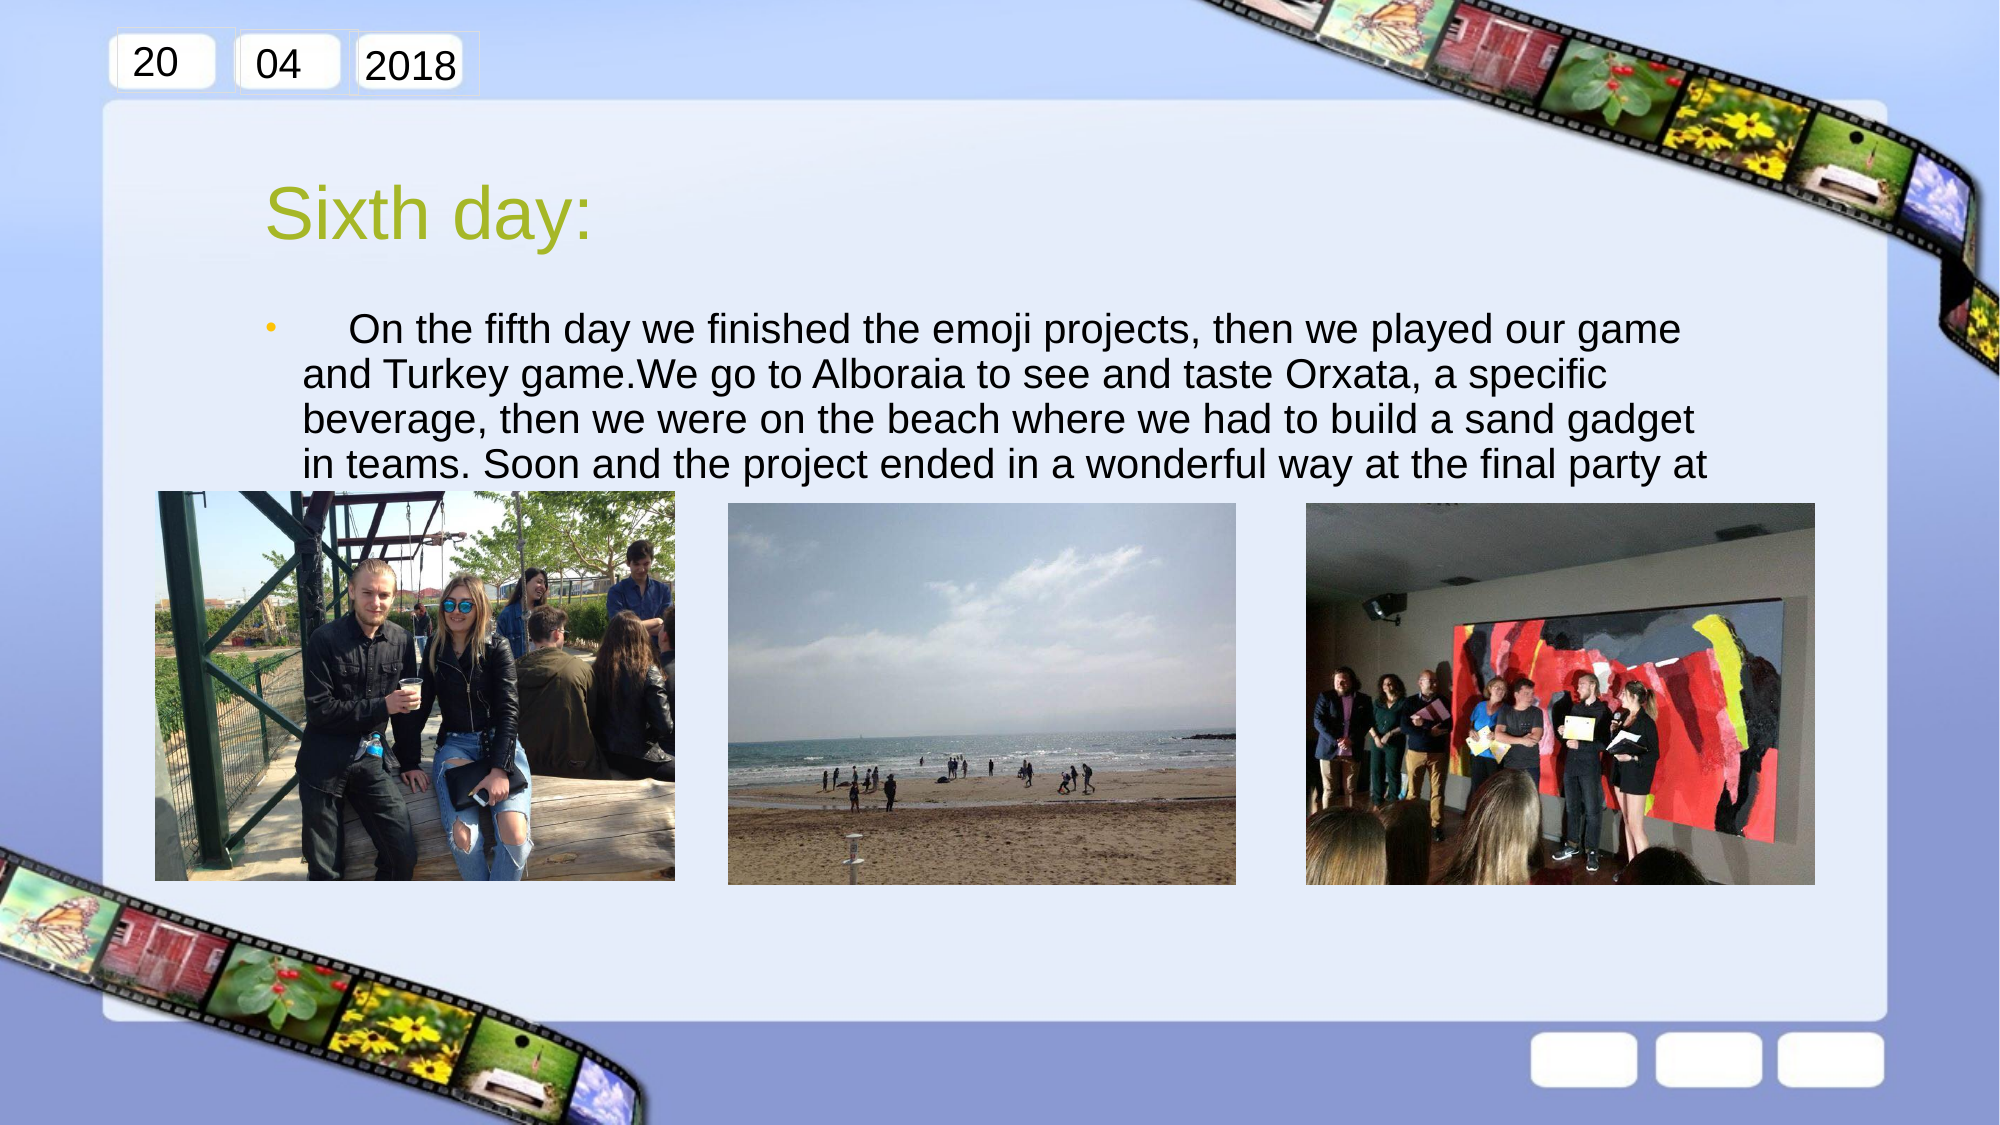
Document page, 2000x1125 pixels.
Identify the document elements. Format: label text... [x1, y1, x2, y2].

text_box 04 [240, 29, 359, 95]
title Sixth day: [249, 62, 1750, 263]
text_box 2018 [349, 31, 480, 96]
picture [0, 0, 2000, 1125]
list On the fifth day we finished the emoji projects, then we played our game and Turkey game.We go to Alboraia to see and taste Orxata, a specific beverage, then we were on the beach where we had to build a sand gadget in teams. Soon and the project ended in a wonderful way at the final party at the hotel. [249, 299, 1750, 1025]
text_box 20 [117, 27, 236, 93]
